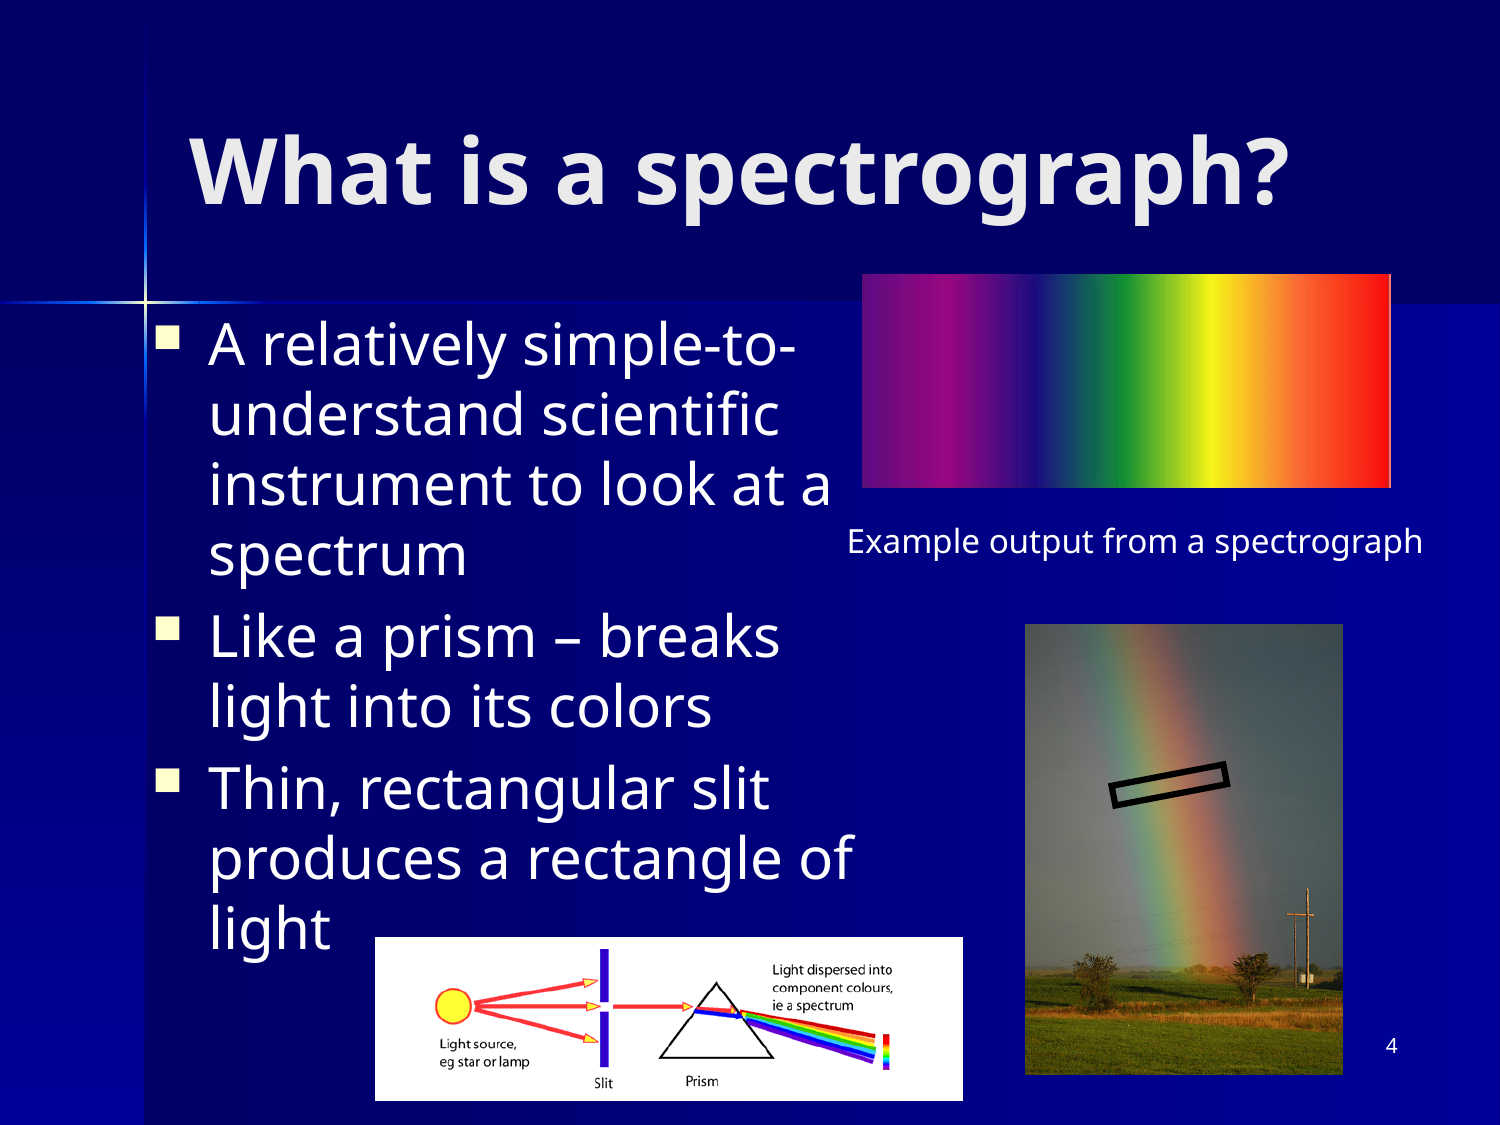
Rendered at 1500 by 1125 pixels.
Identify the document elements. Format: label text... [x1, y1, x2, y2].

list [374, 937, 963, 1101]
slide_number 4 [1100, 1025, 1413, 1100]
picture [1024, 624, 1344, 1076]
text_box Example output from a spectrograph [831, 512, 1440, 568]
list A relatively simple-to-understand scientific instrument to look at a spectrum Like a prism – breaks light into its colors Thin, rectangular slit produces a rectangle of light [137, 299, 875, 975]
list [862, 274, 1391, 488]
title What is a spectrograph? [174, 50, 1413, 285]
